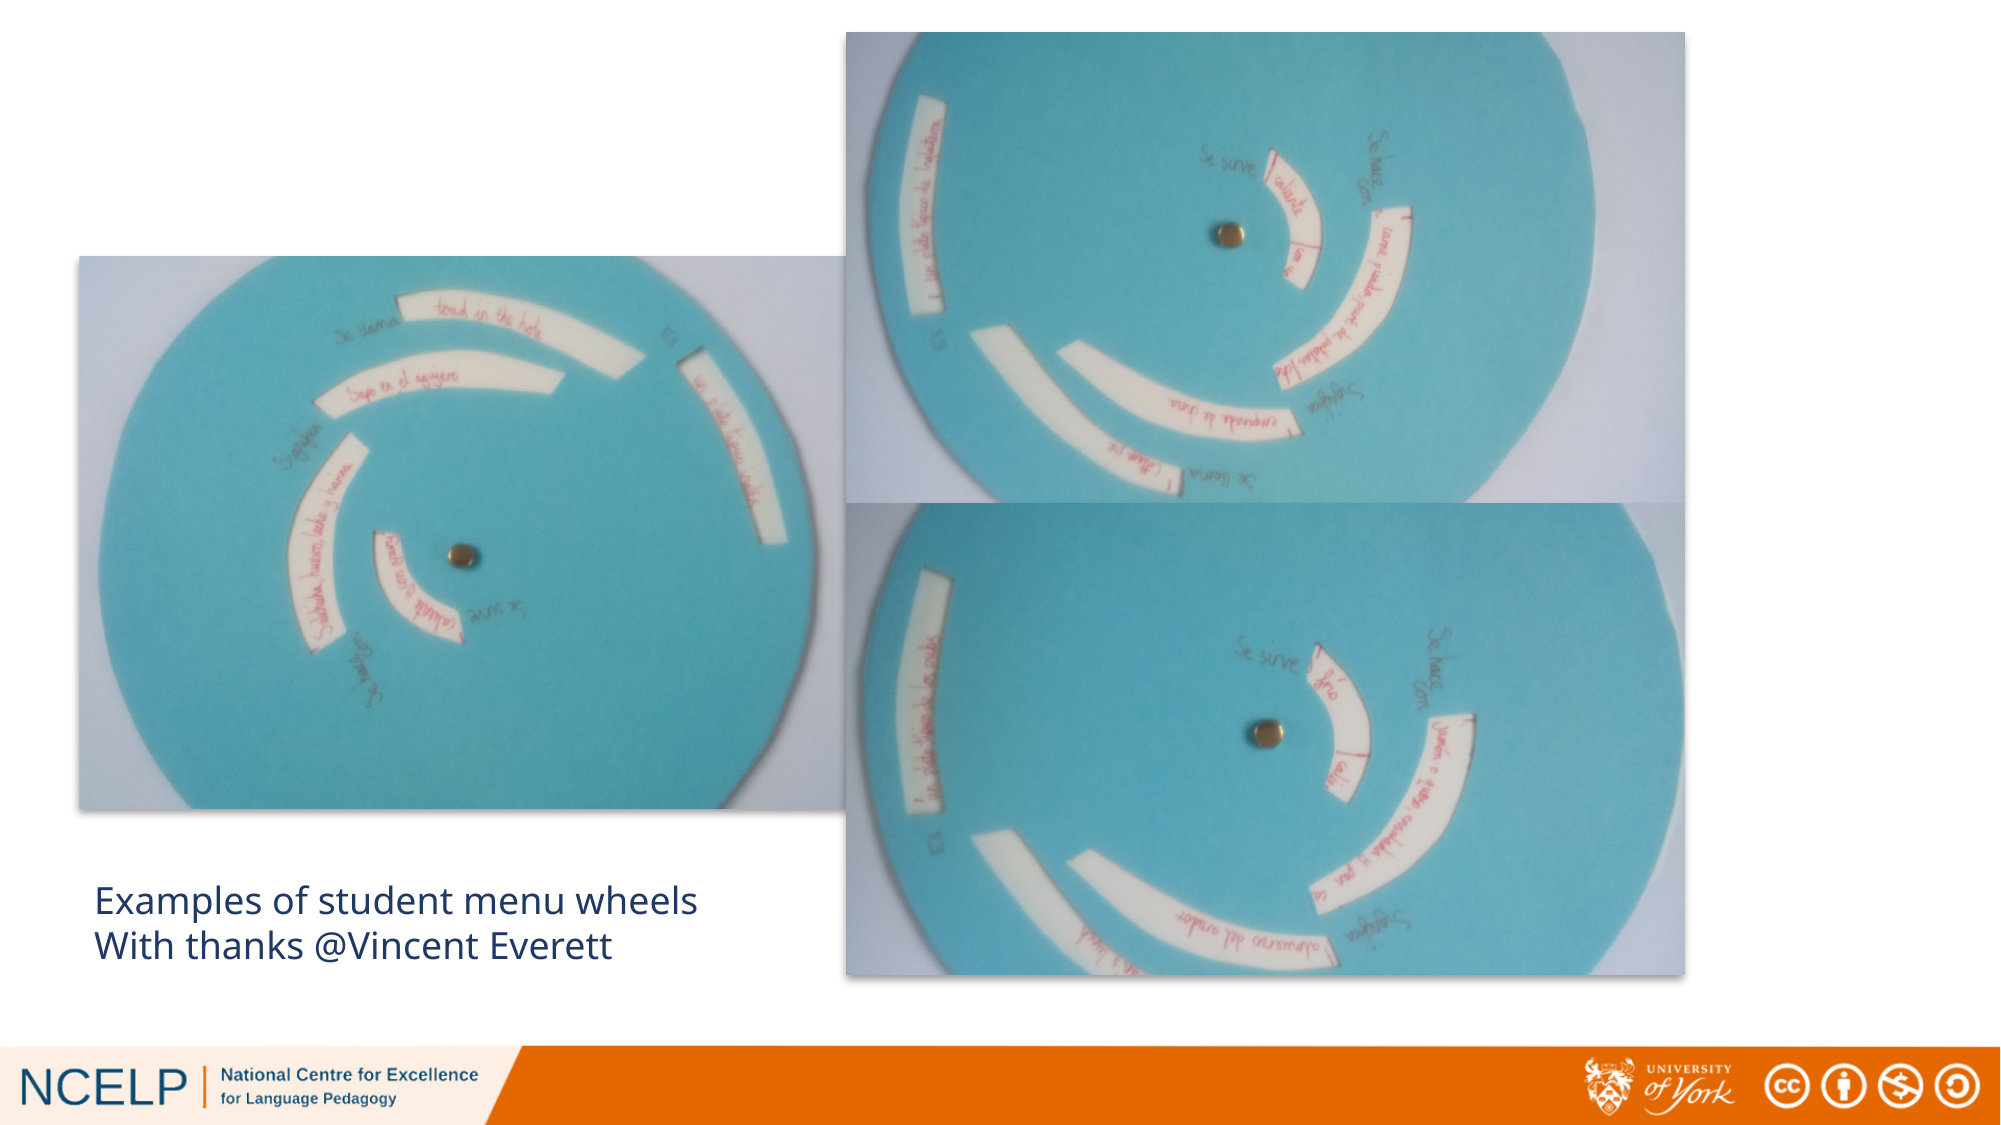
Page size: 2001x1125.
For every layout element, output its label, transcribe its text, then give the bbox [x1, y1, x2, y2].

text_box Examples of student menu wheels With thanks @Vincent Everett [79, 869, 827, 975]
picture [0, 0, 2001, 1125]
